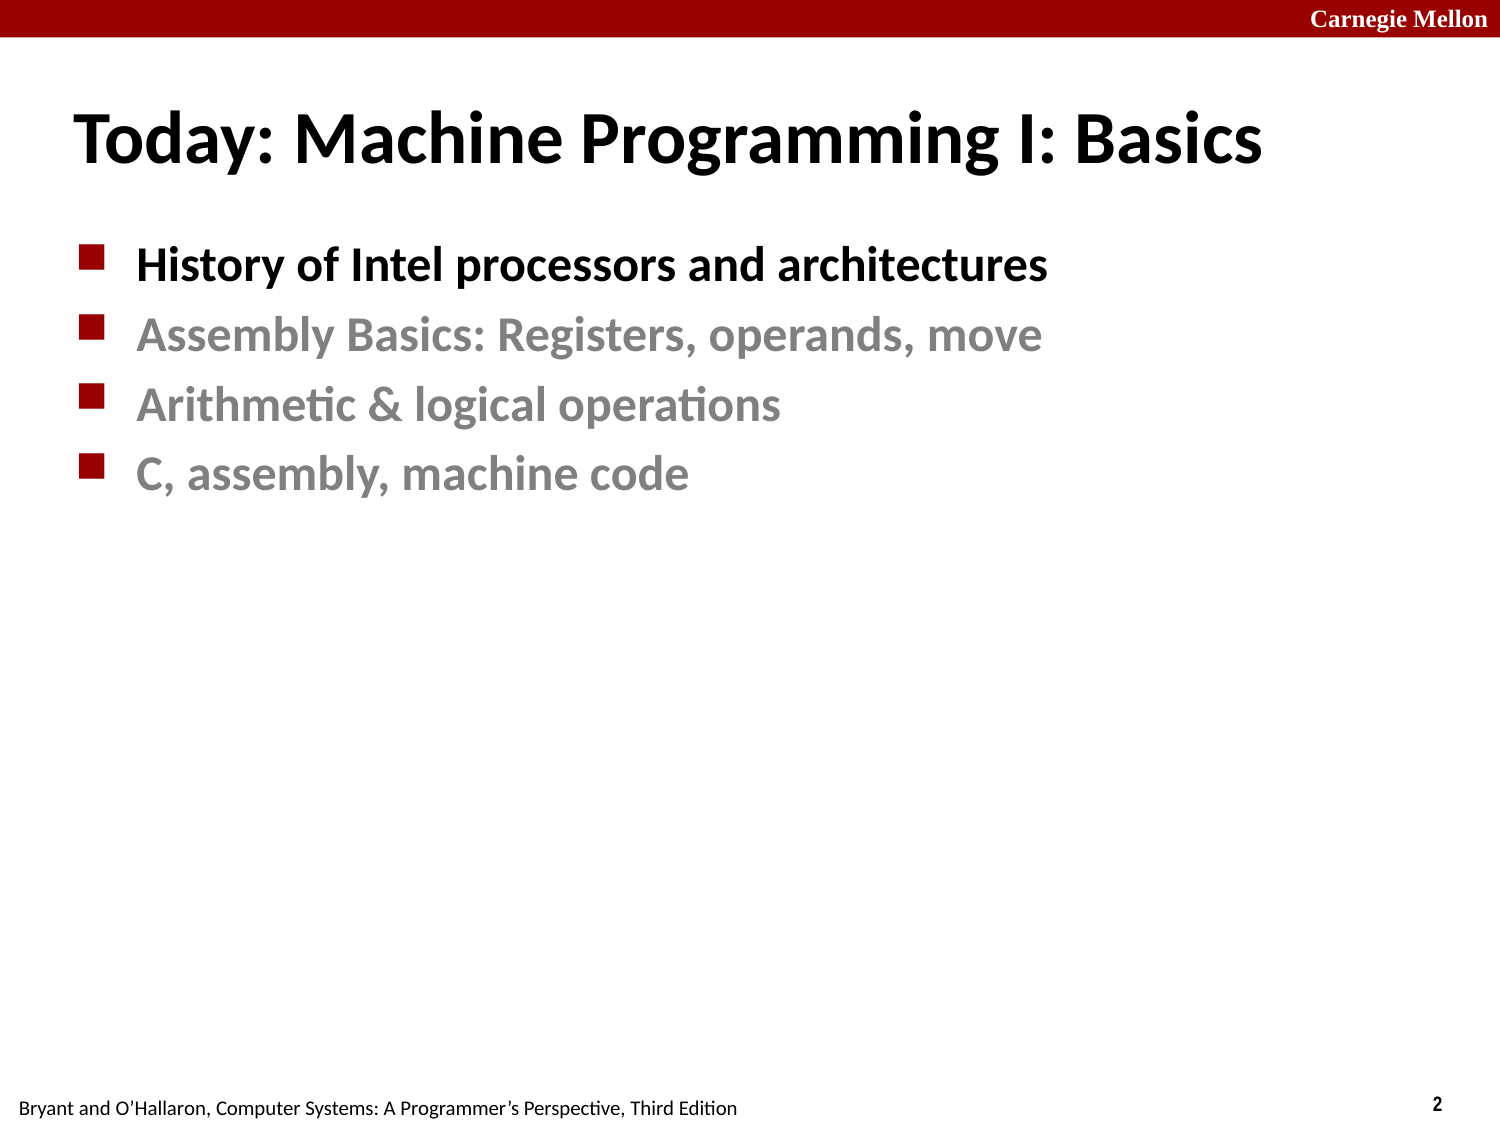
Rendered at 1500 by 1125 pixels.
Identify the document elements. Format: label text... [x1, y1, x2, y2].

list History of Intel processors and architectures Assembly Basics: Registers, operands, move Arithmetic & logical operations C, assembly, machine code [64, 223, 1361, 1040]
title Today: Machine Programming I: Basics [58, 71, 1305, 197]
